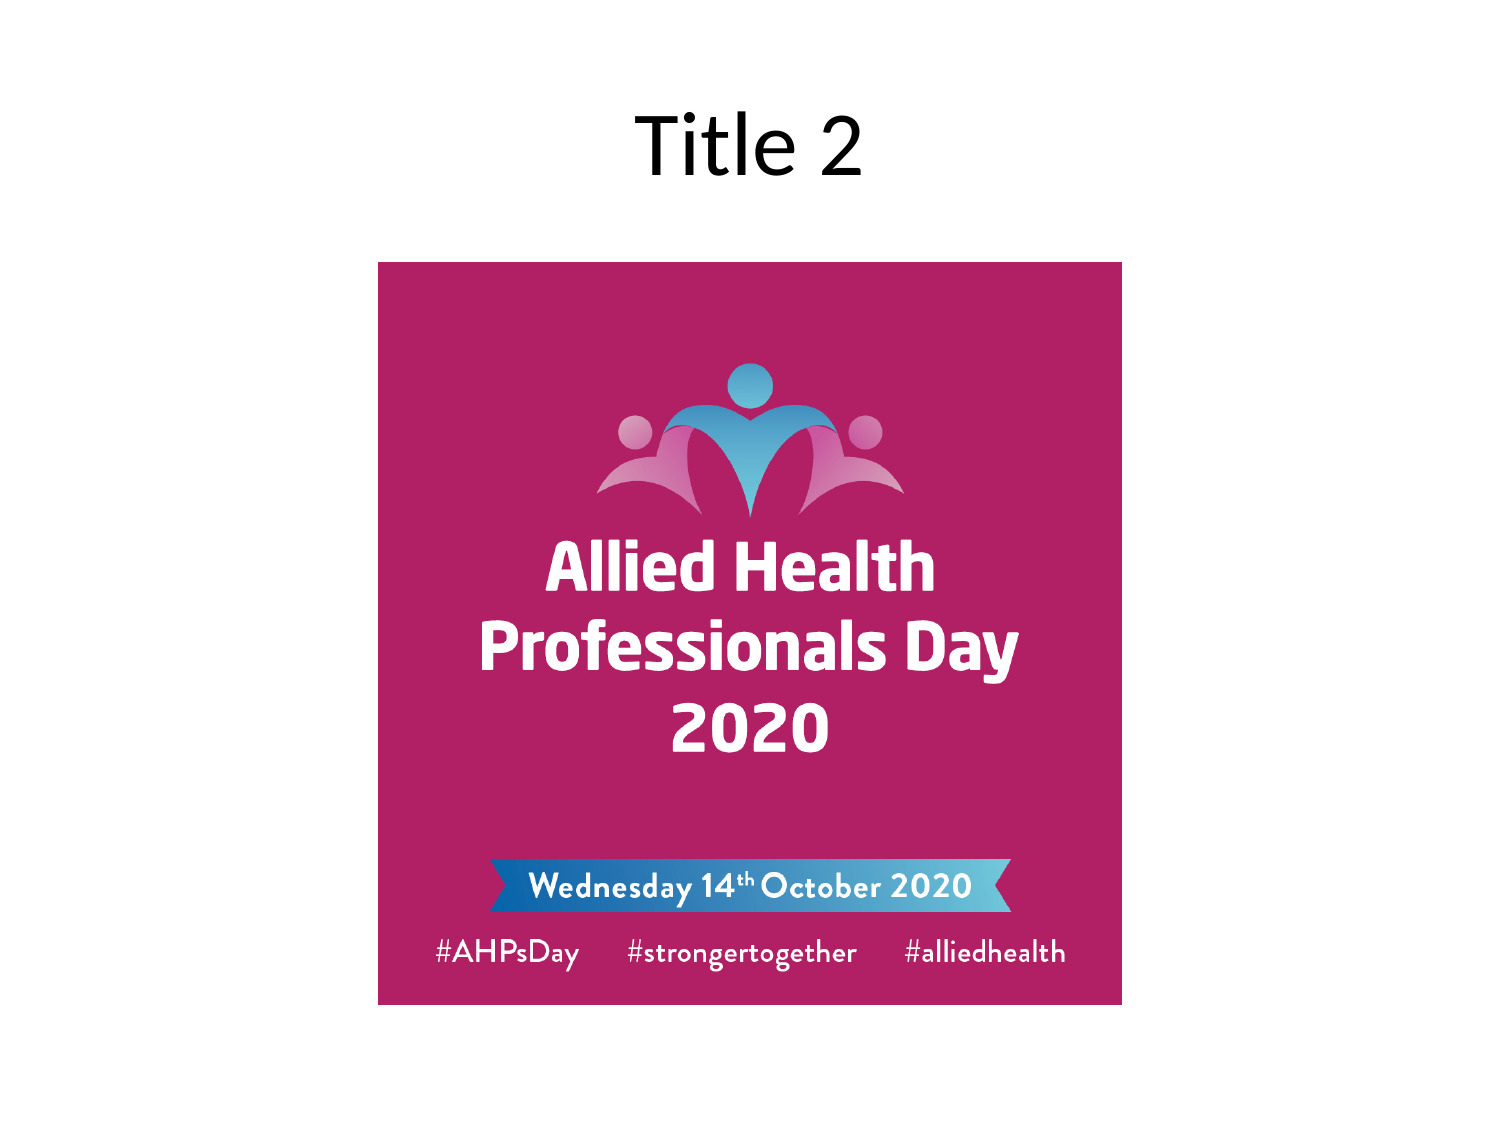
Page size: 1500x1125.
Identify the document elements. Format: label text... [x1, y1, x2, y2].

title Title 2 [75, 45, 1425, 233]
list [378, 262, 1122, 1006]
